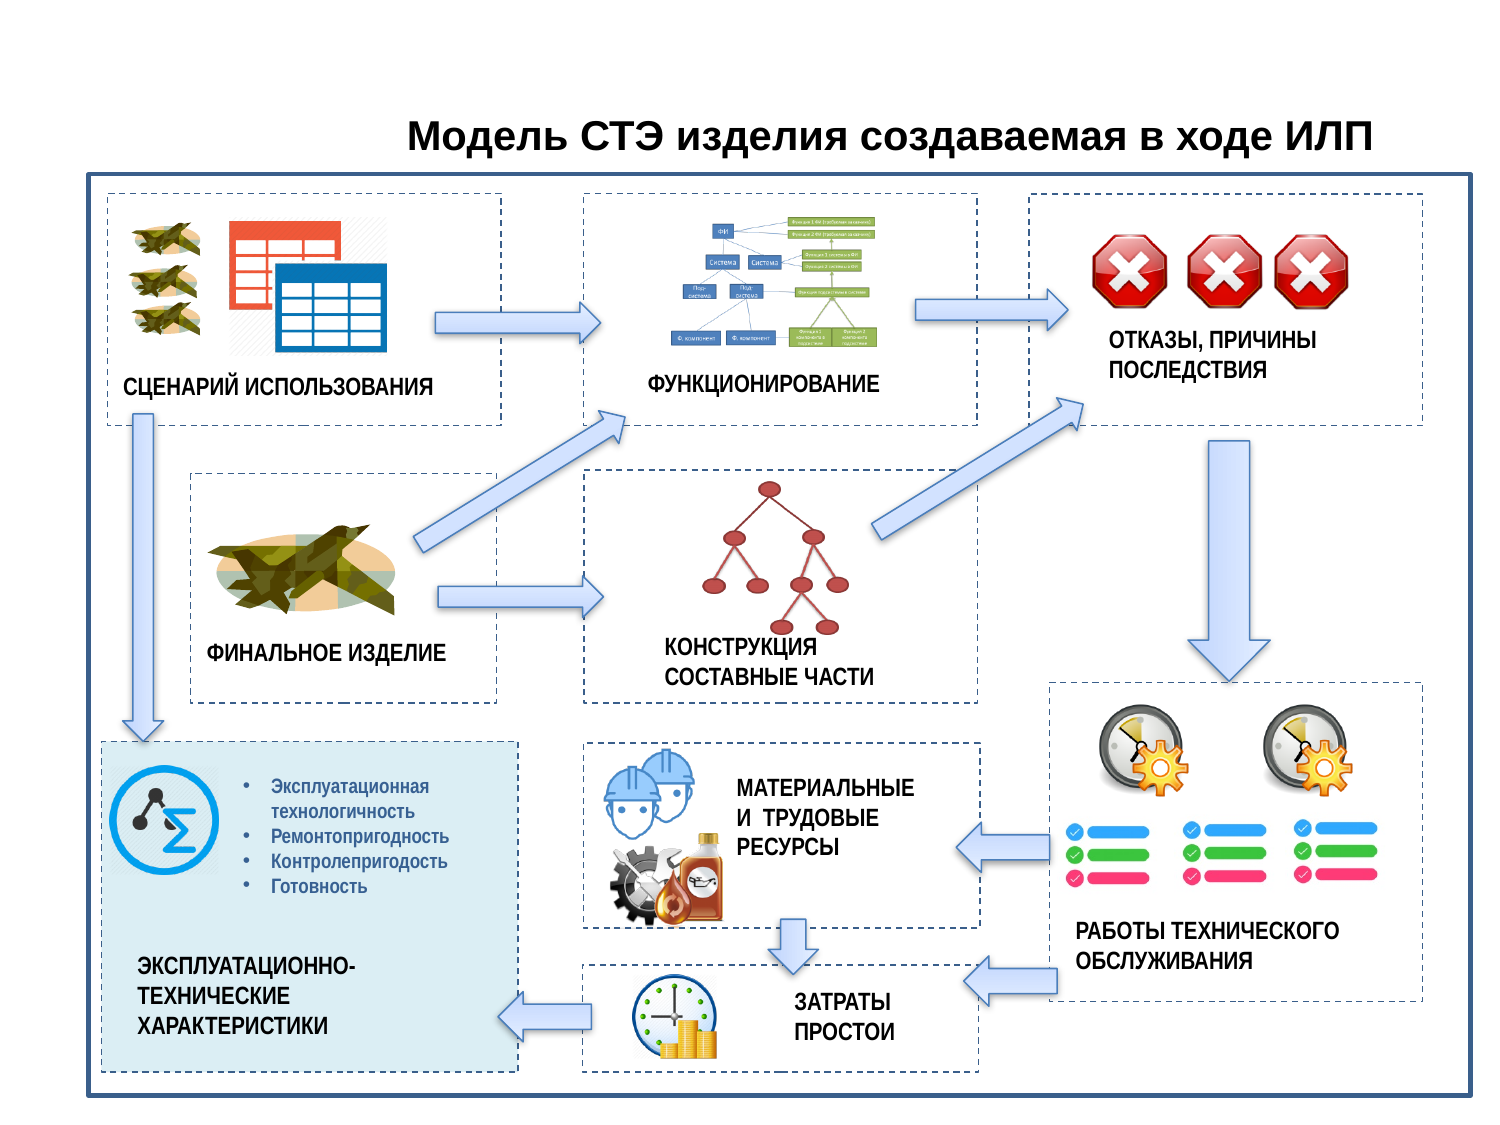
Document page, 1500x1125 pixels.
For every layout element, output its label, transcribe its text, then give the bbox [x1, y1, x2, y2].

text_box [101, 101, 1423, 1073]
text_box [86, 172, 1074, 1098]
text_box [1425, 172, 1473, 1098]
slide_number 7 [1074, 1079, 1425, 1103]
